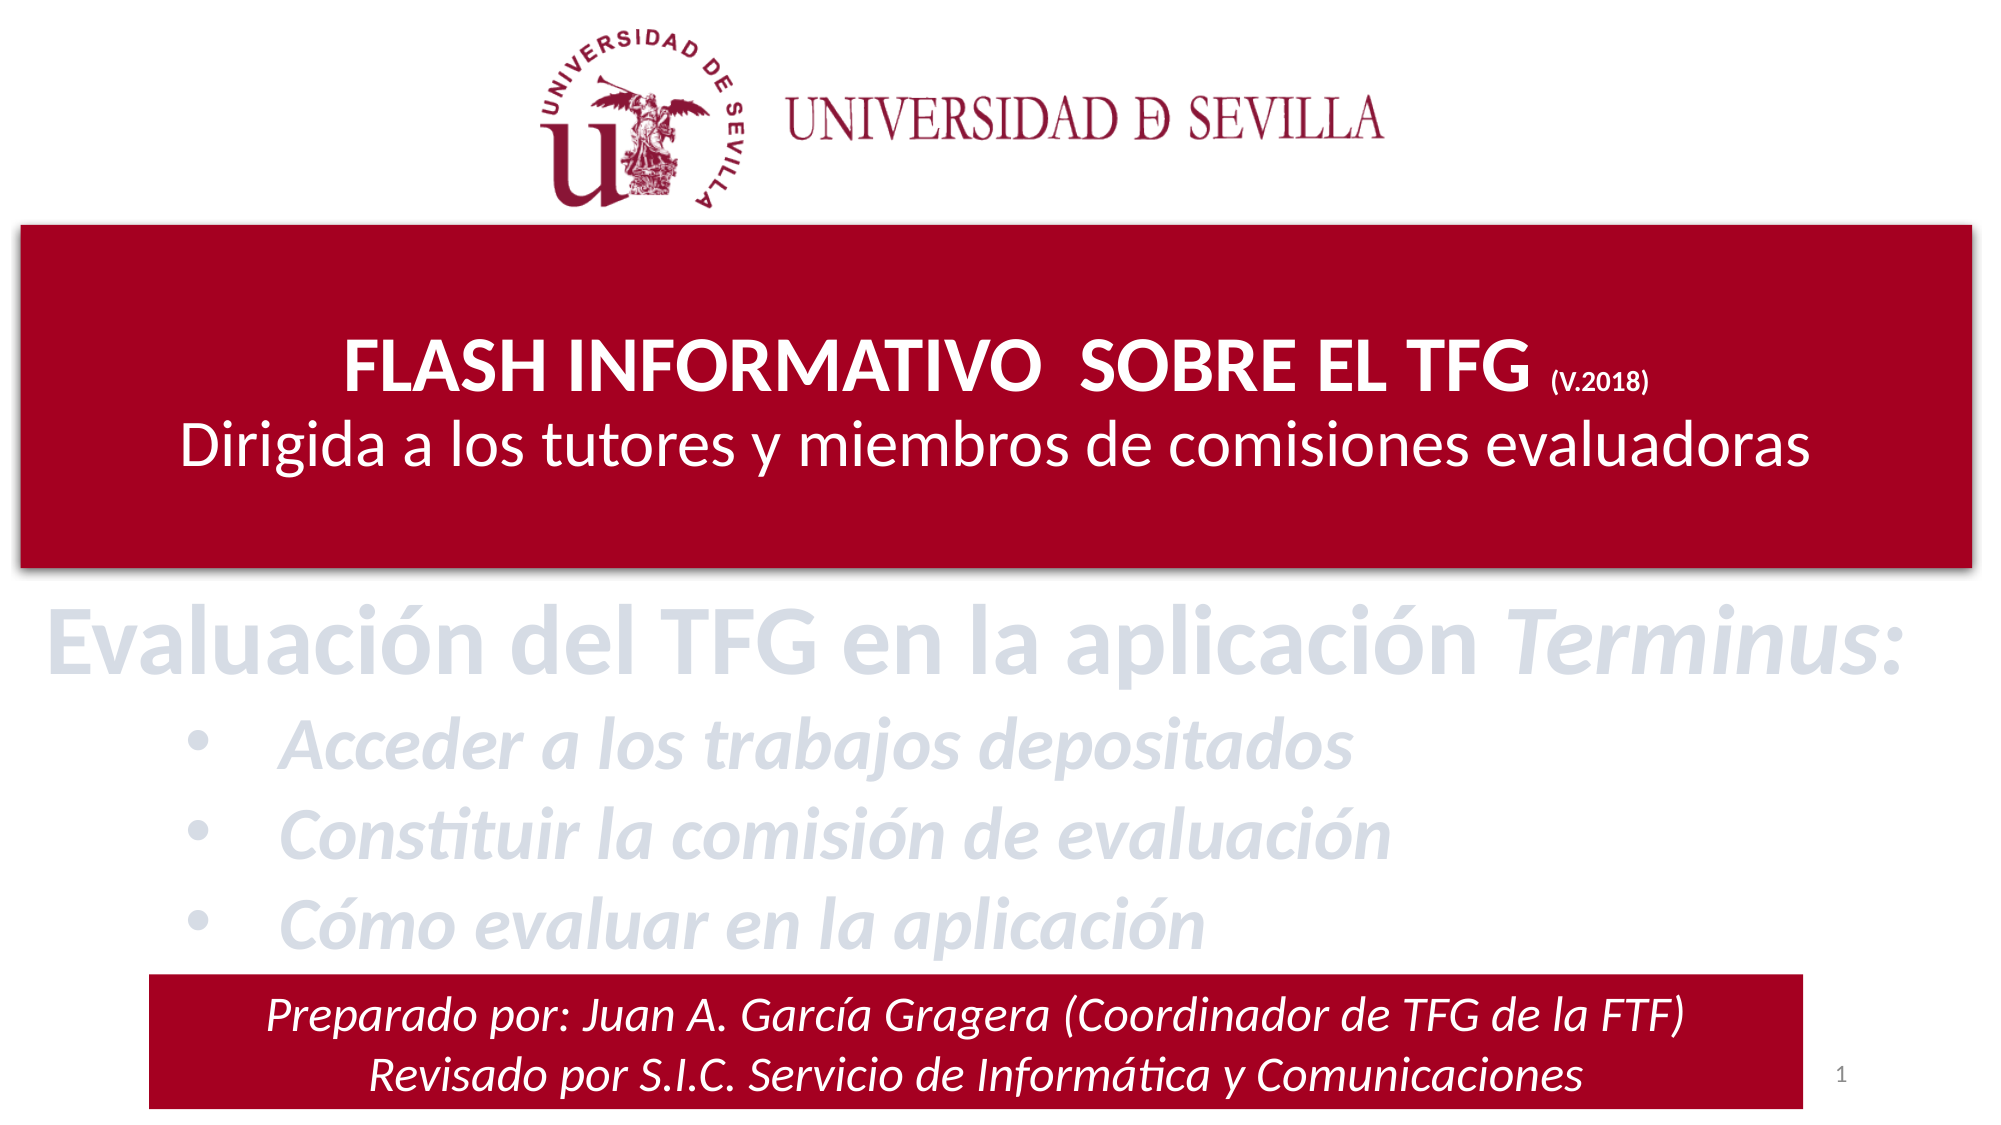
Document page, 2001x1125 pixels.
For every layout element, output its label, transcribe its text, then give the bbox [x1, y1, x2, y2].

picture [497, 0, 1456, 240]
text_box Preparado por: Juan A. García Gragera (Coordinador de TFG de la FTF) Revisado por S.I.C. Servicio de Informática y Comunicaciones [149, 974, 1804, 1110]
slide_number 1 [1412, 1042, 1863, 1103]
text_box Evaluación del TFG en la aplicación Terminus: Acceder a los trabajos depositados Constituir la comisión de evaluación Cómo evaluar en la aplicación [20, 567, 1932, 1093]
title FLASH INFORMATIVO SOBRE EL TFG (V.2018) Dirigida a los tutores y miembros de comisiones evaluadoras [20, 224, 1973, 569]
